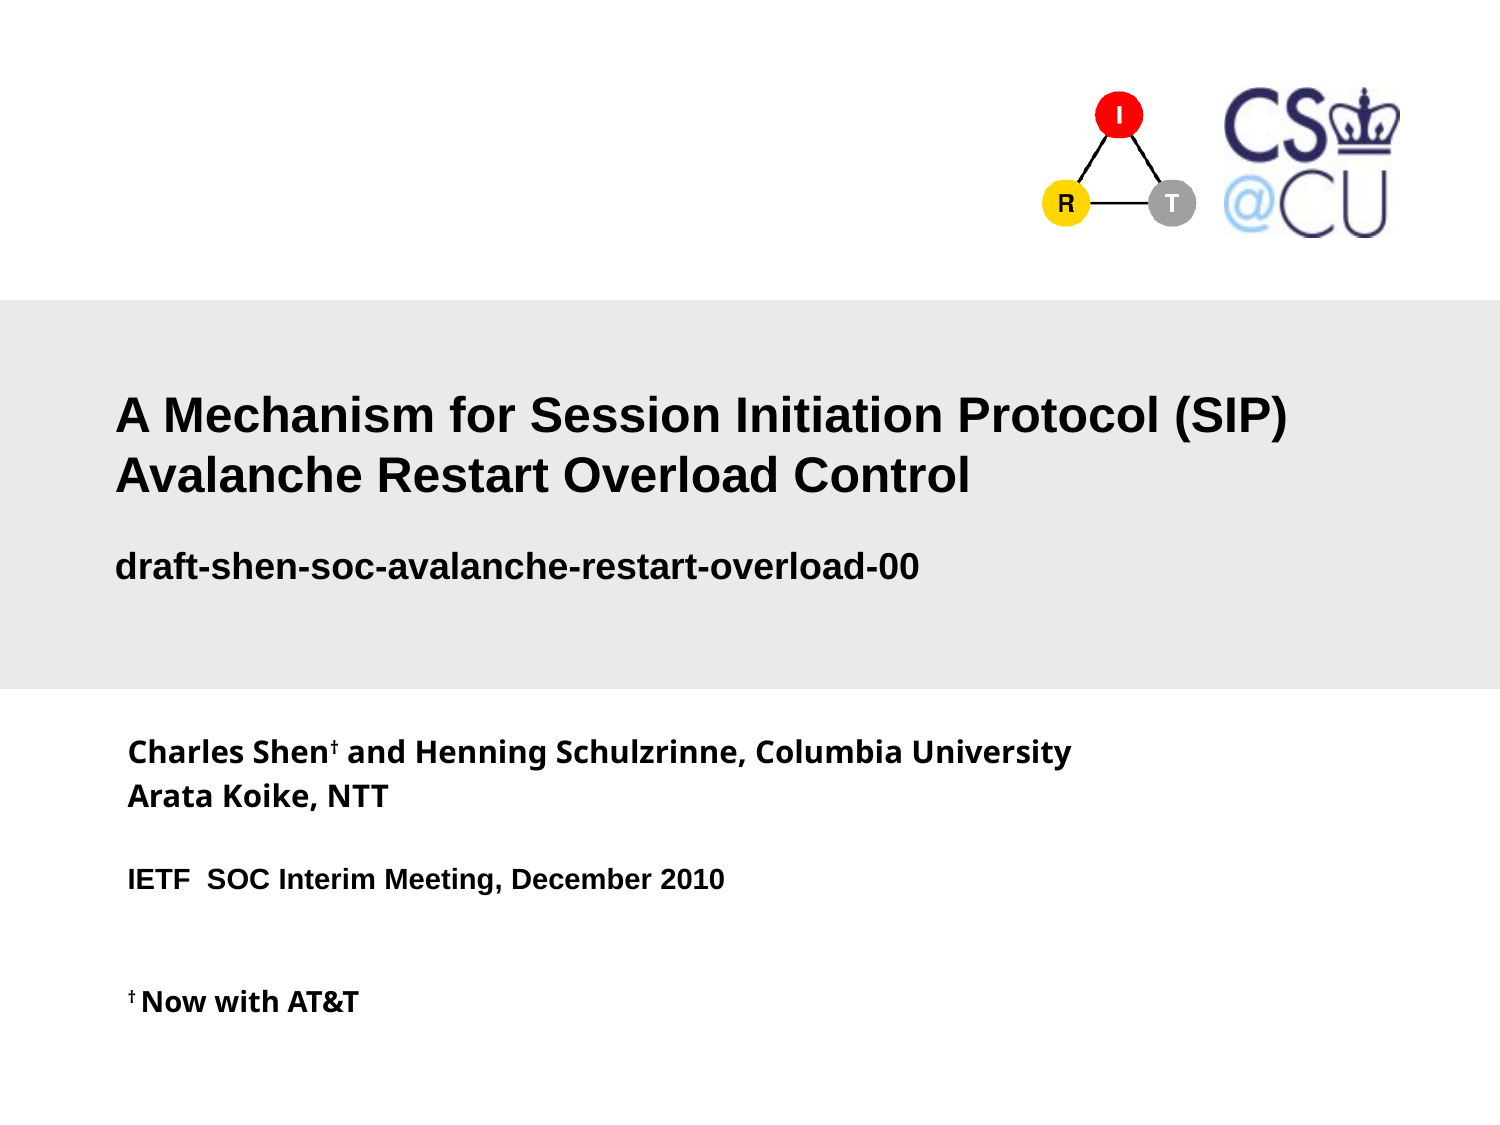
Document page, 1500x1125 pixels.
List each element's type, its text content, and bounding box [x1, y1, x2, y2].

picture [1224, 87, 1400, 238]
picture [1037, 87, 1200, 231]
title A Mechanism for Session Initiation Protocol (SIP) Avalanche Restart Overload Control draft-shen-soc-avalanche-restart-overload-00 [99, 374, 1376, 613]
subtitle Charles Shen† and Henning Schulzrinne, Columbia University Arata Koike, NTT IETF SOC Interim Meeting, December 2010 † Now with AT&T [112, 724, 1163, 1076]
